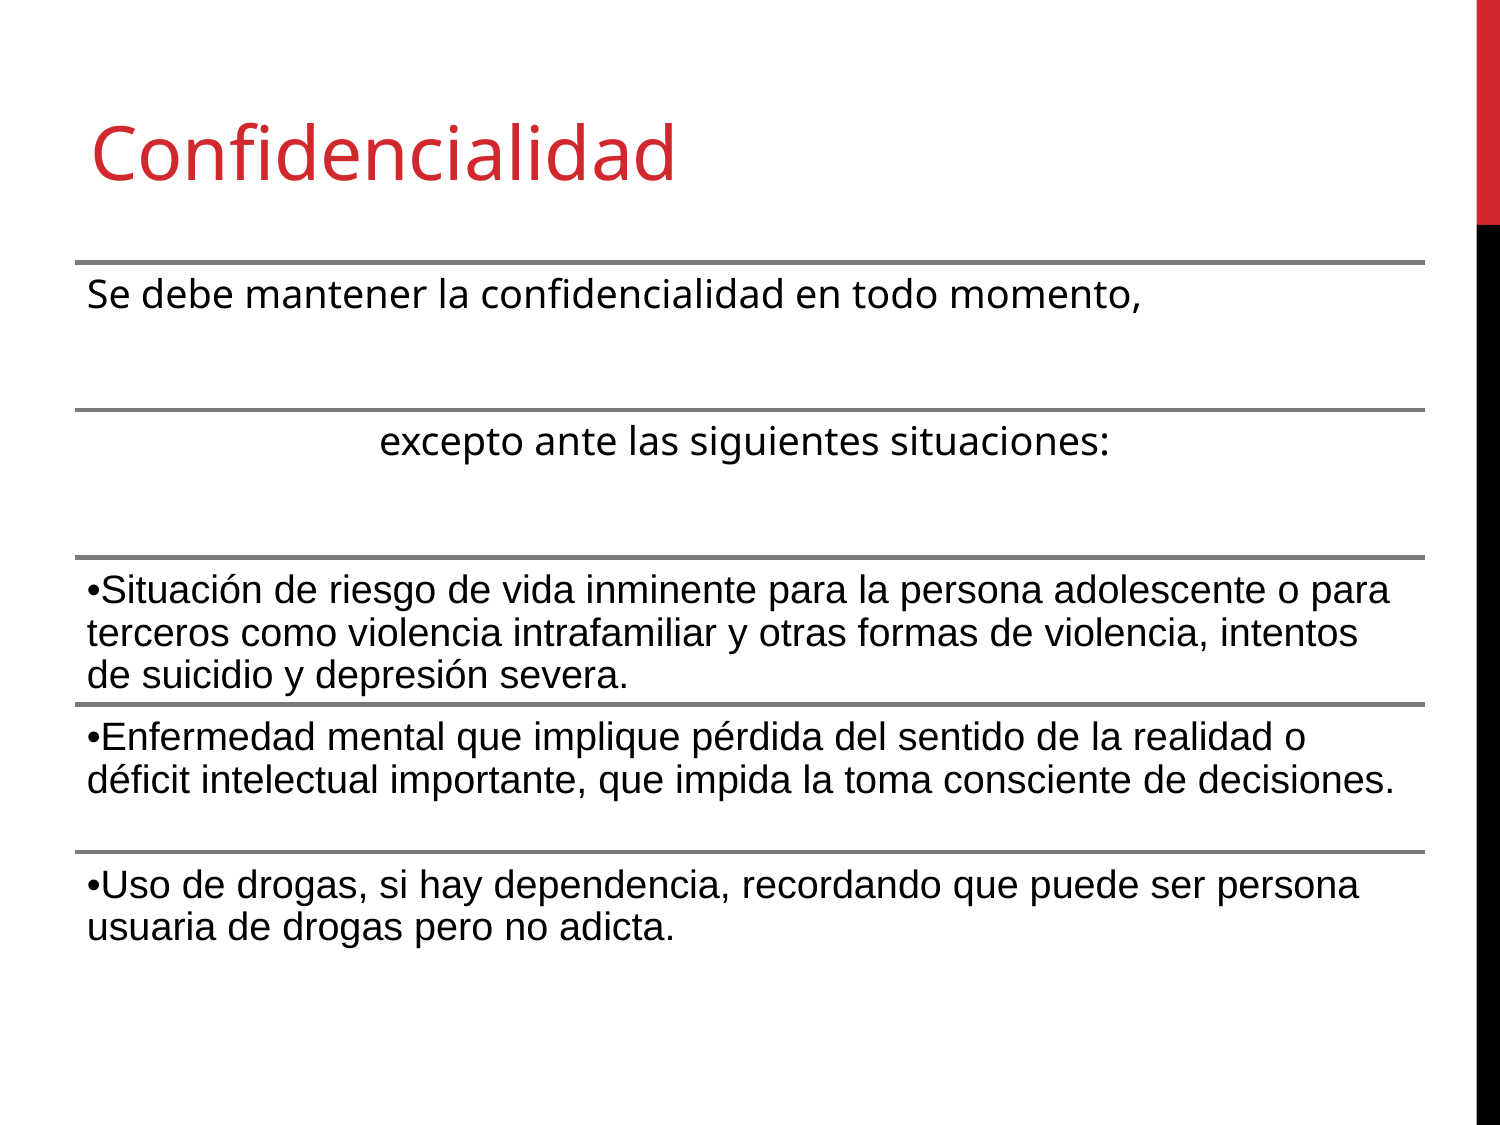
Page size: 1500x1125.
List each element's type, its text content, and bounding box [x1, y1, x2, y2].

title Confidencialidad [75, 54, 1025, 203]
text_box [74, 262, 1426, 1000]
